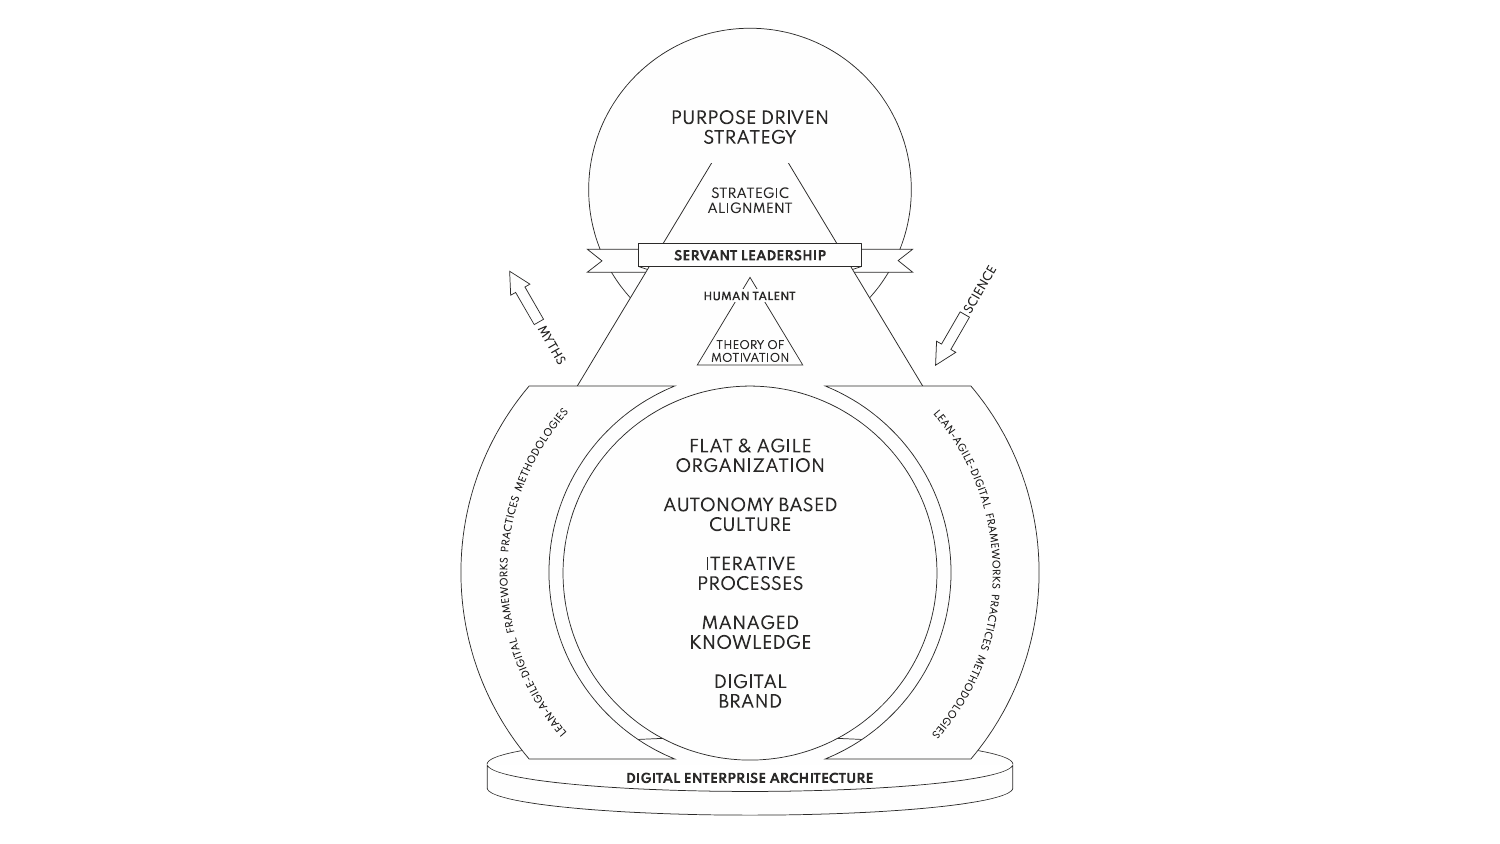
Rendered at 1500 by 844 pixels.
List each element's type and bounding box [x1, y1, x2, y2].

picture [460, 27, 1040, 817]
